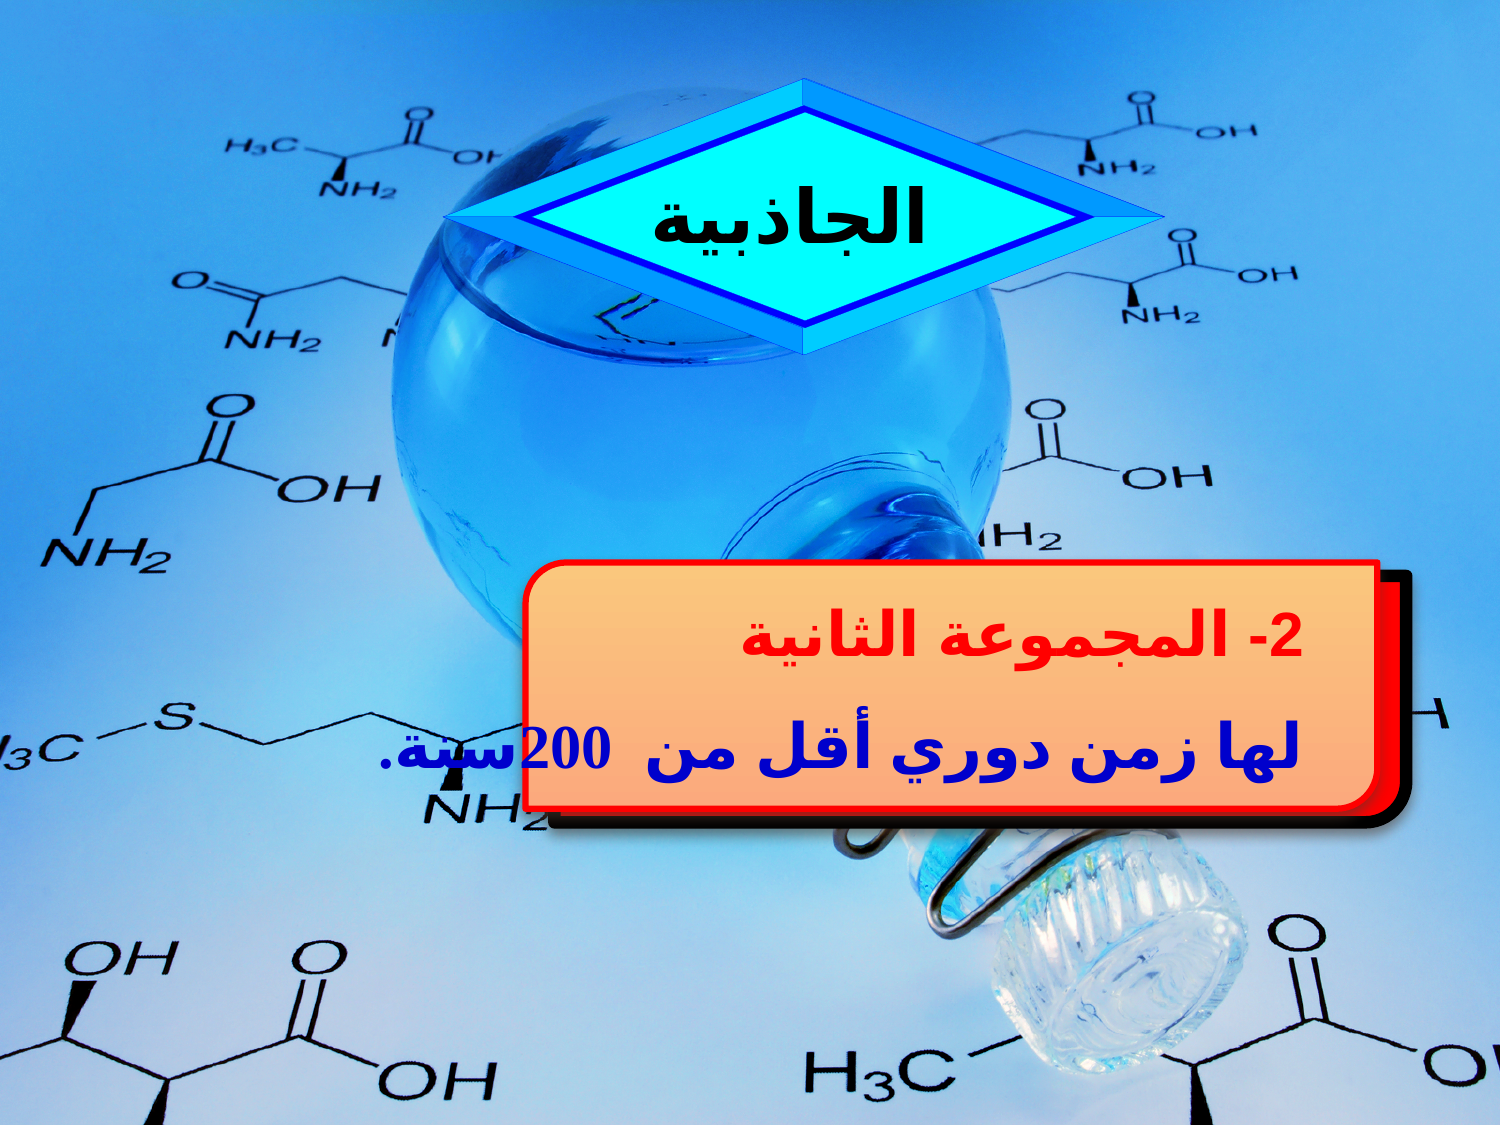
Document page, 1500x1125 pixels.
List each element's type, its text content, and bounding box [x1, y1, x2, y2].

text_box 2- المجموعة الثانية لها زمن دوري أقل من 200سنة. [147, 586, 515, 789]
picture [0, 0, 1500, 1125]
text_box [525, 562, 1407, 823]
